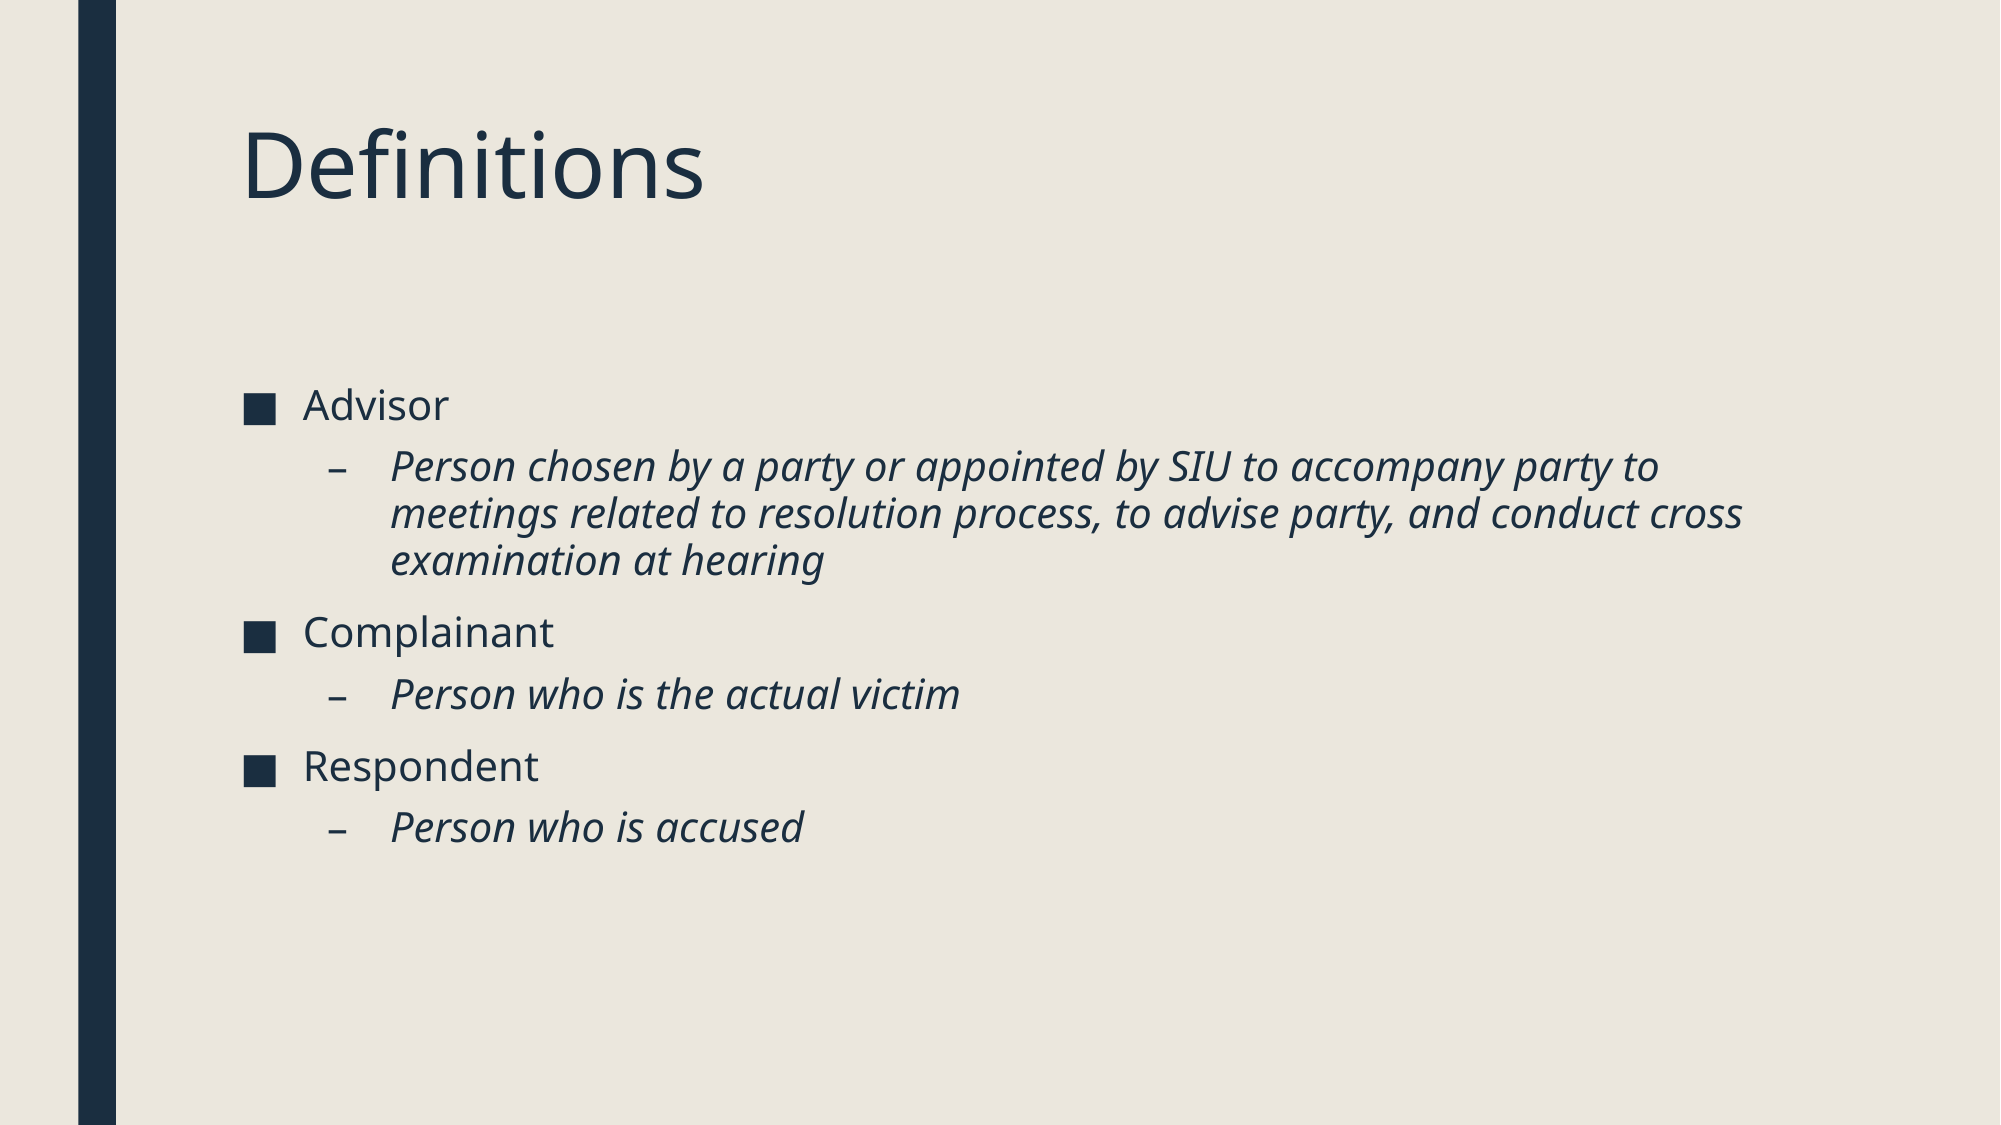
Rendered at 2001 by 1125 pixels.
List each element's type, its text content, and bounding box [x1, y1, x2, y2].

list Advisor Person chosen by a party or appointed by SIU to accompany party to meetings related to resolution process, to advise party, and conduct cross examination at hearing Complainant Person who is the actual victim Respondent Person who is accused [225, 375, 1800, 963]
title Definitions [225, 112, 1800, 357]
